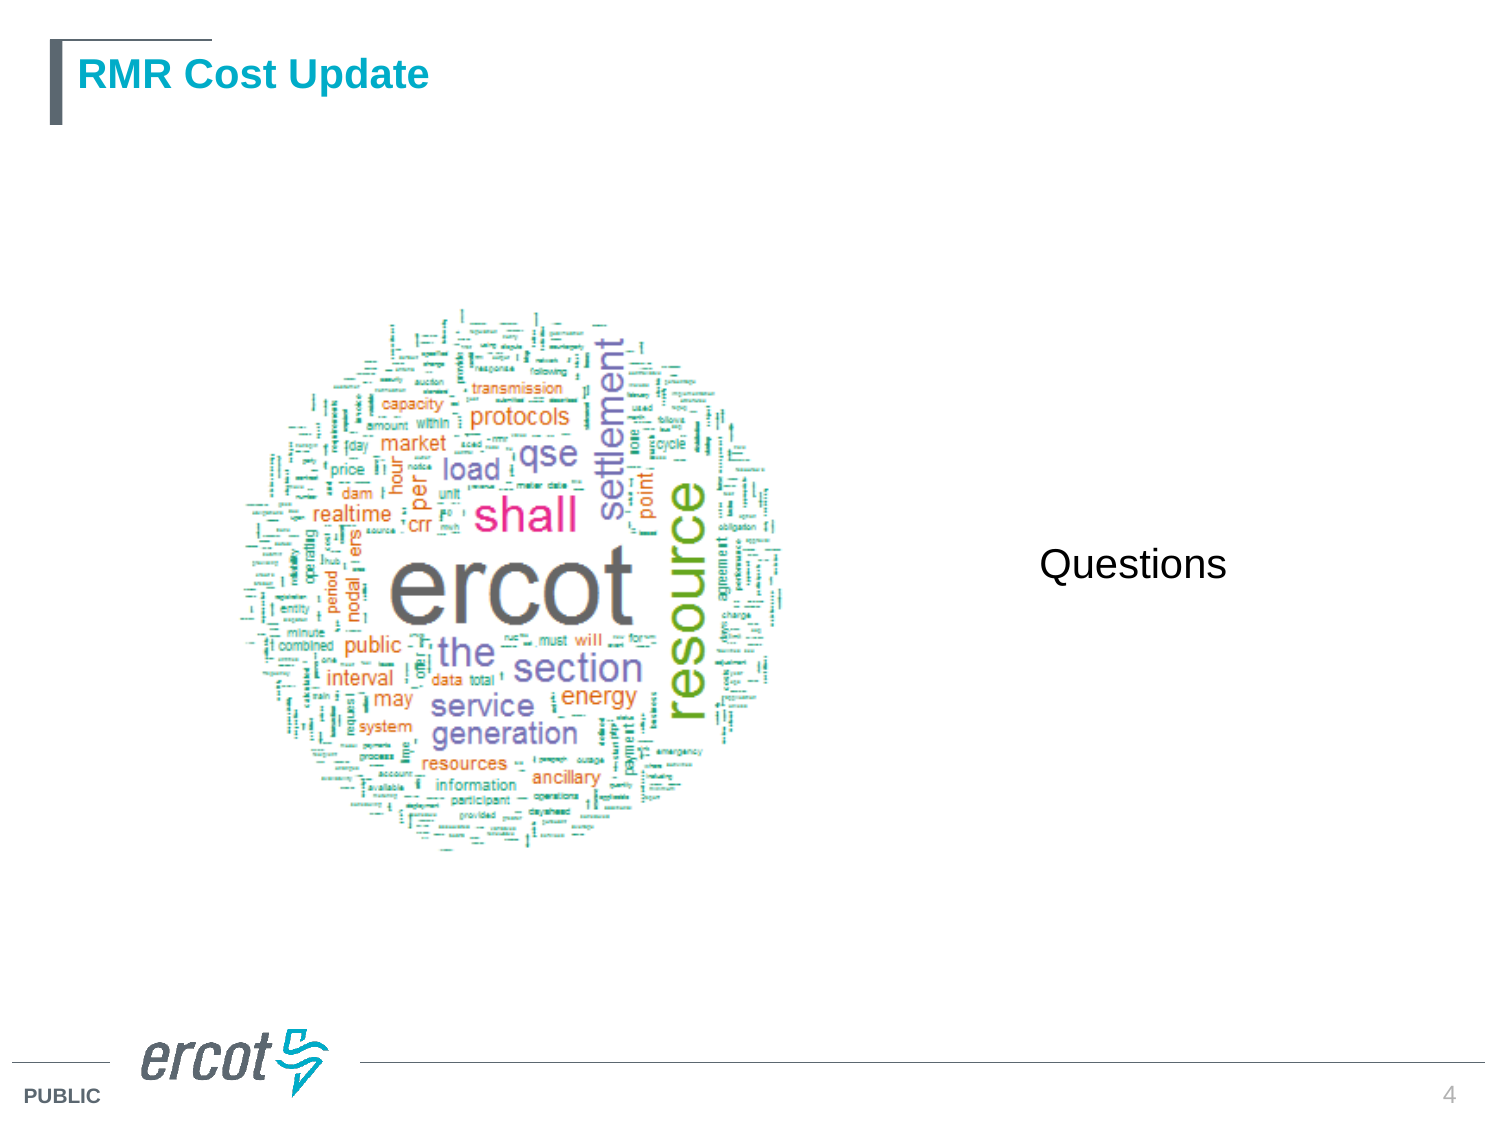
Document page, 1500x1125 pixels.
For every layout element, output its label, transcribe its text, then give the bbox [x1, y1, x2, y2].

slide_number 4 [1412, 1076, 1488, 1112]
picture [37, 137, 988, 1100]
text_box Questions [991, 529, 1317, 595]
title RMR Cost Update [62, 39, 1450, 125]
